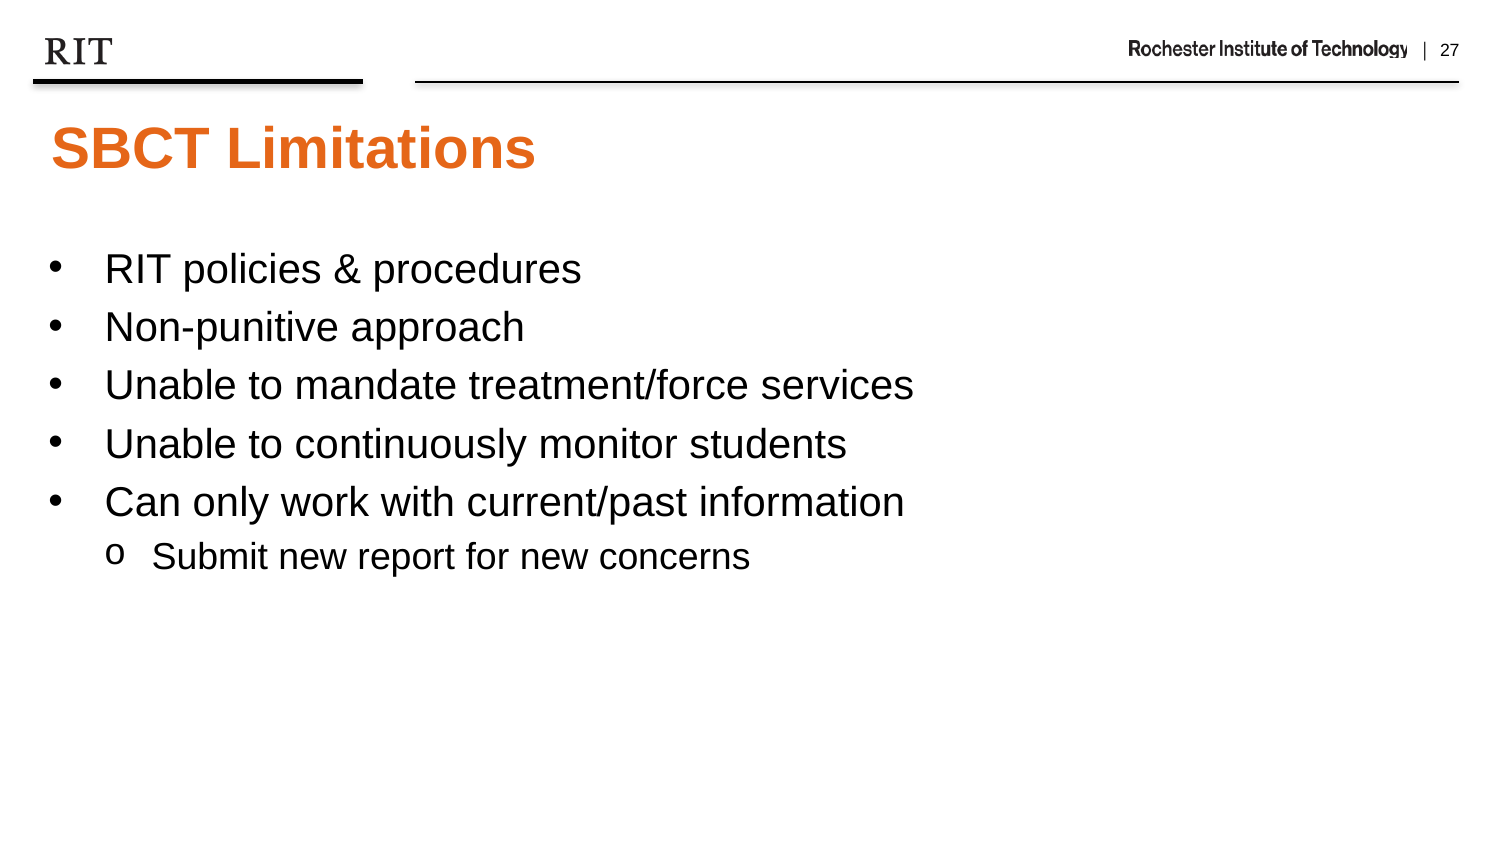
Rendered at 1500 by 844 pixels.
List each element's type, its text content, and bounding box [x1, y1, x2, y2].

list SBCT Limitations [37, 103, 1463, 189]
list RIT policies & procedures Non-punitive approach Unable to mandate treatment/force services Unable to continuously monitor students Can only work with current/past information Submit new report for new concerns [33, 234, 1460, 673]
